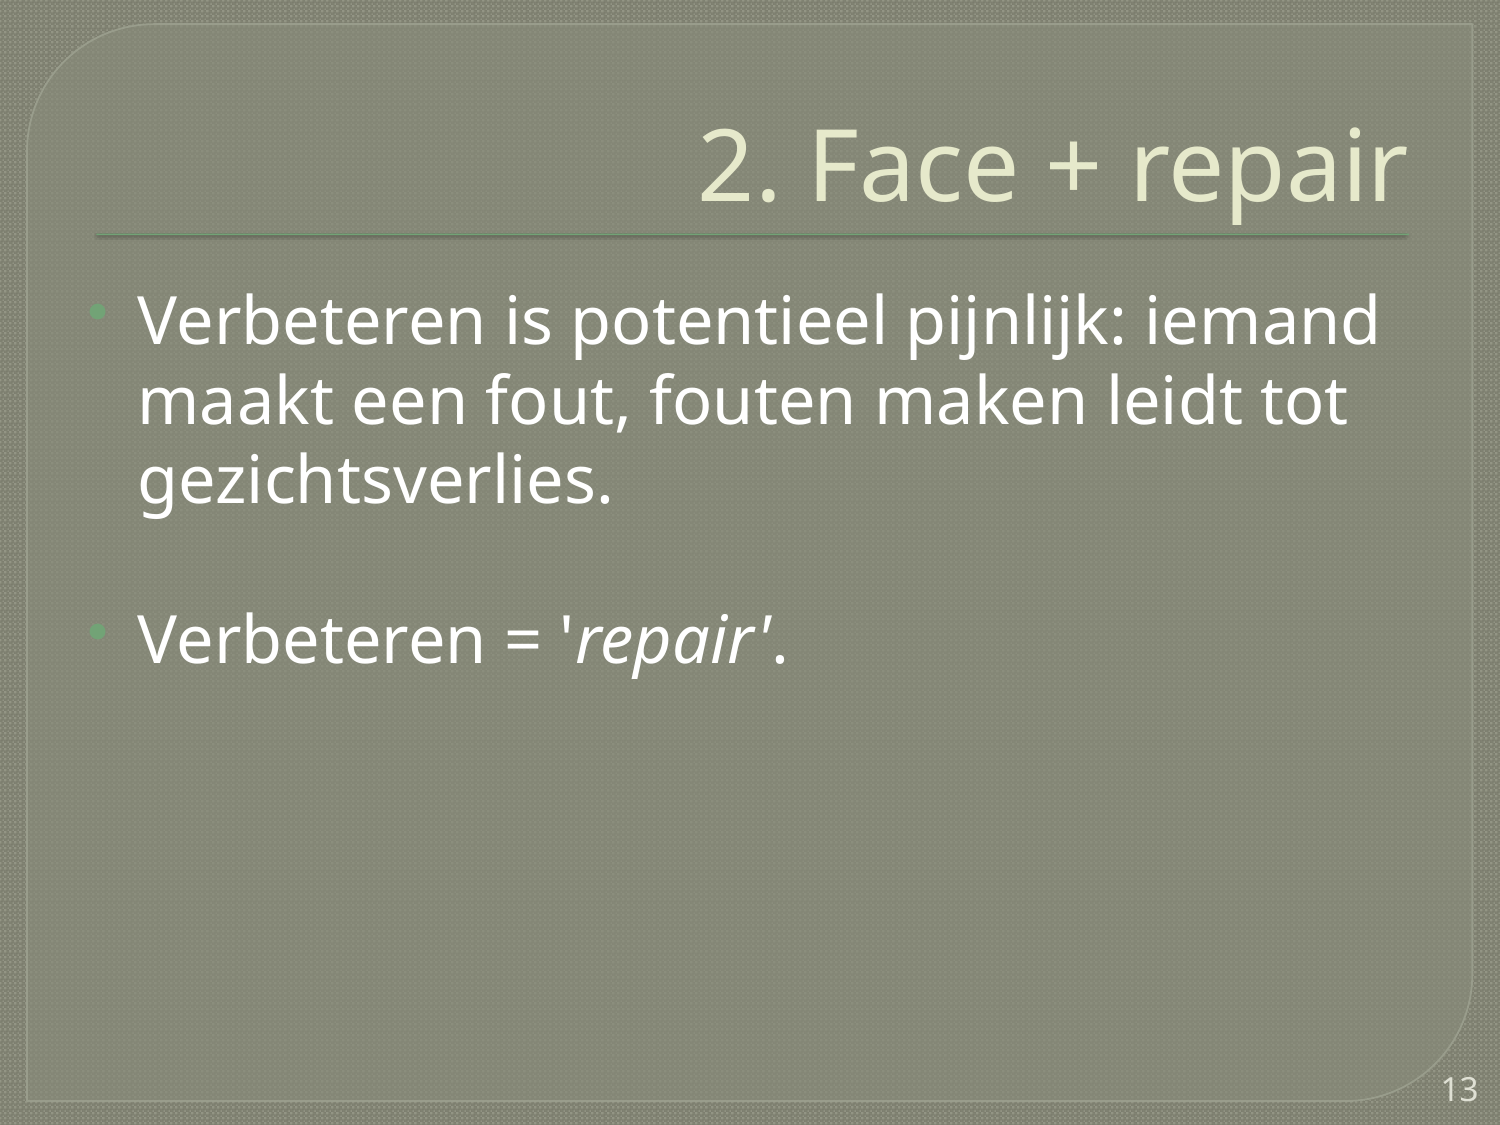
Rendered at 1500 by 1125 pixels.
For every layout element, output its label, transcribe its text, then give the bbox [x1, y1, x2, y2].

slide_number 13 [1417, 1068, 1494, 1114]
list Verbeteren is potentieel pijnlijk: iemand maakt een fout, fouten maken leidt tot gezichtsverlies. Verbeteren = 'repair'. [75, 270, 1425, 1013]
title 2. Face + repair [75, 41, 1425, 230]
